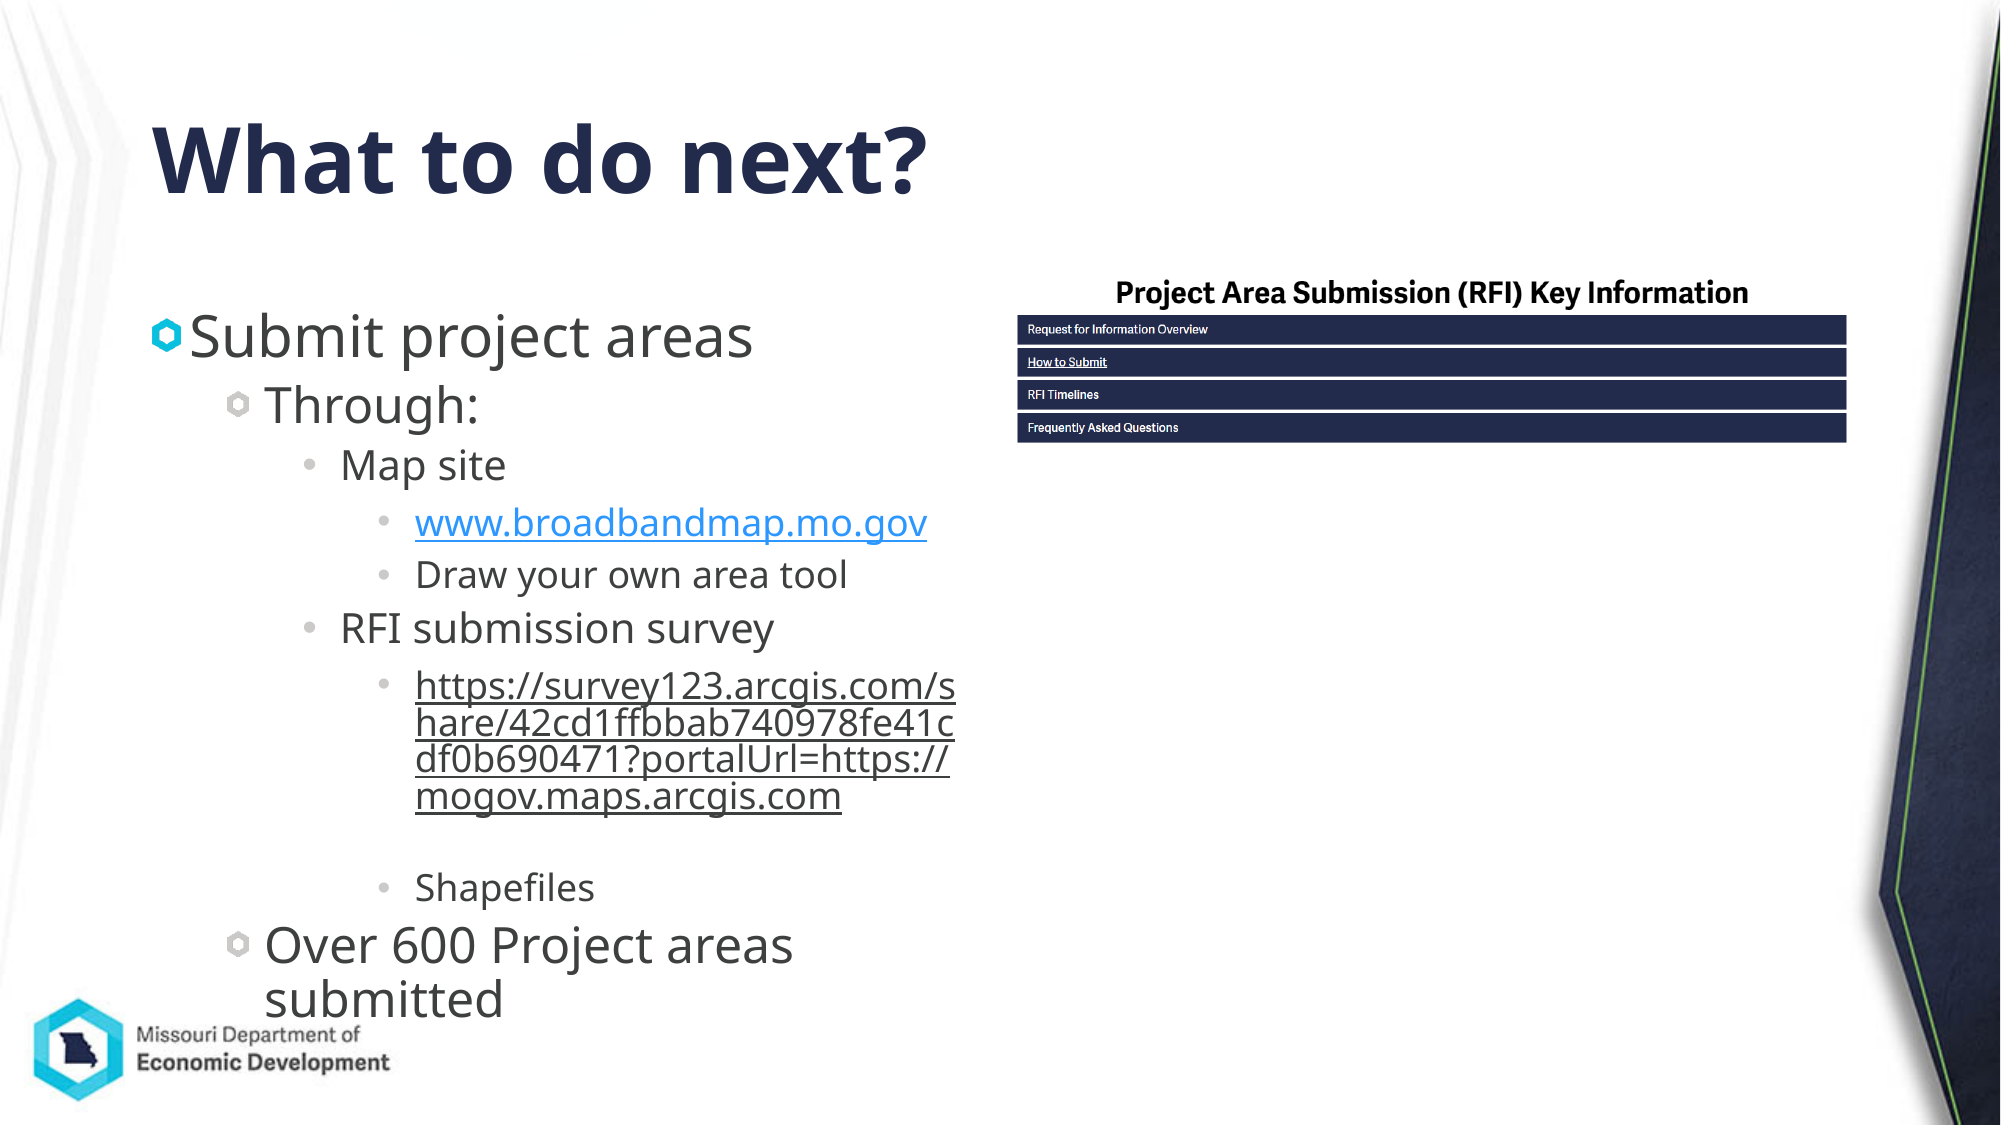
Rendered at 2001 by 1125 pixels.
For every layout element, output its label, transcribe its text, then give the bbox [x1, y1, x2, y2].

title What to do next? [137, 93, 1863, 221]
list Submit project areas Through: Map site www.broadbandmap.mo.gov Draw your own area tool RFI submission survey https://survey123.arcgis.com/share/42cd1ffbbab740978fe41cdf0b690471?portalUrl=https://mogov.maps.arcgis.com Shapefiles Over 600 Project areas submitted [137, 299, 988, 984]
picture [0, 0, 2001, 1125]
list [1012, 268, 1863, 450]
